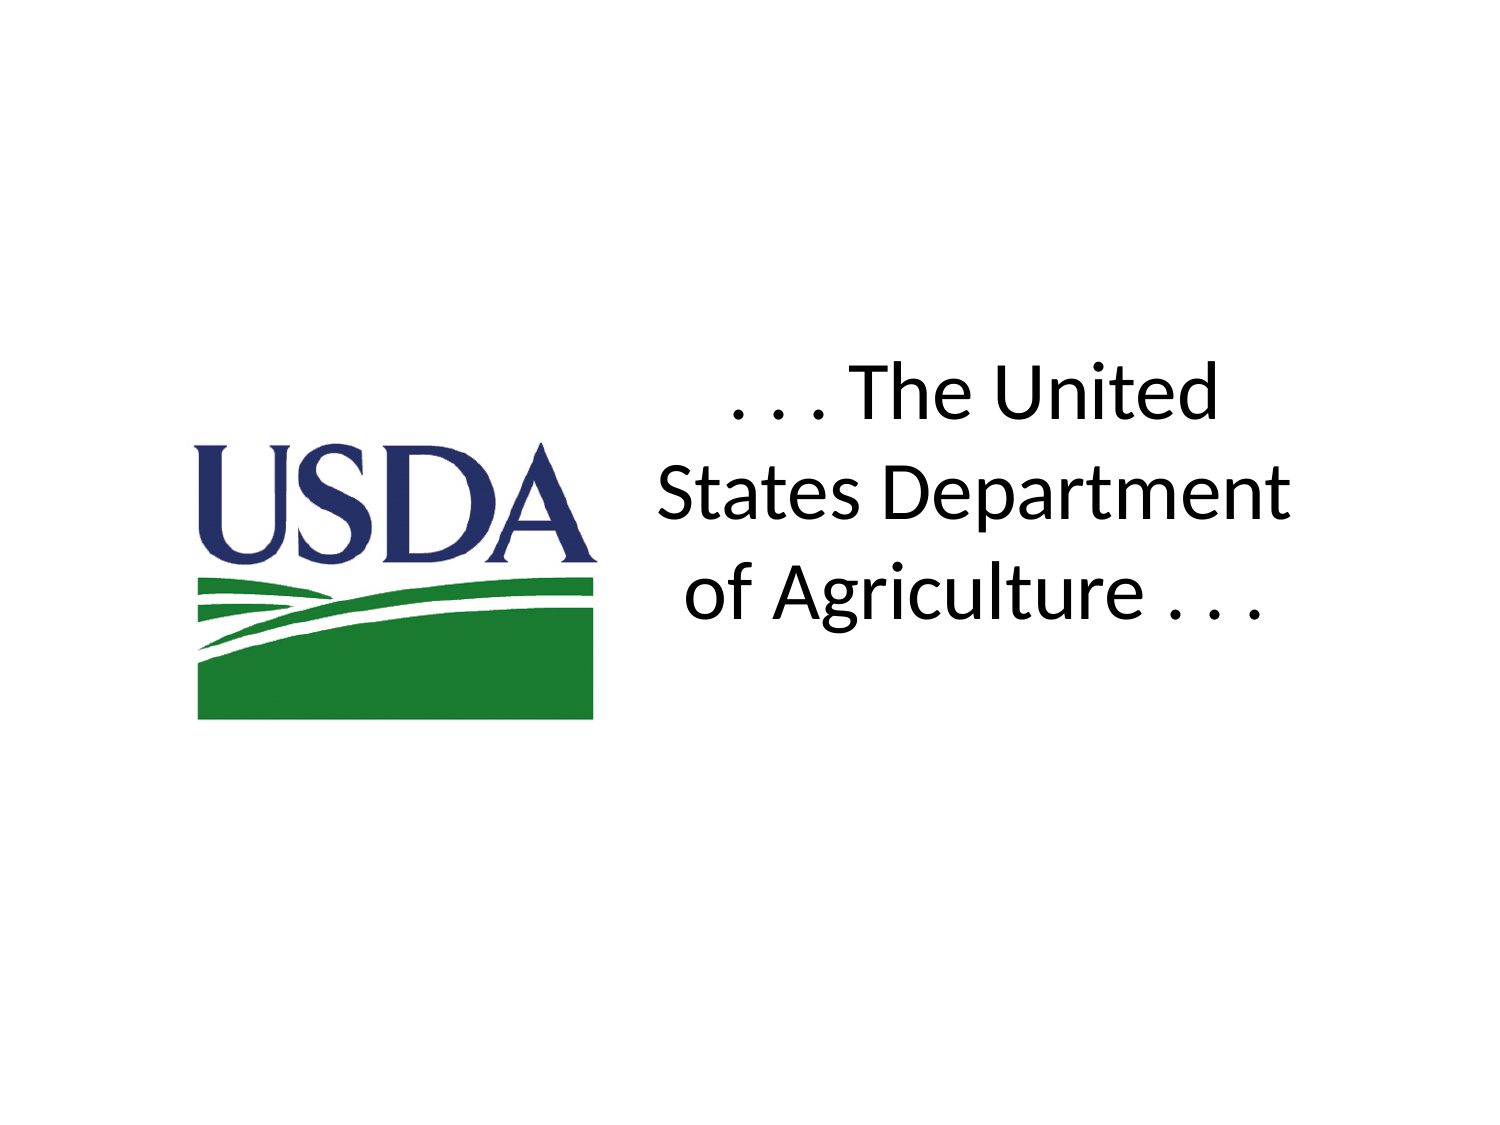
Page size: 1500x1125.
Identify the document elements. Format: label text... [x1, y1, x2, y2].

picture [187, 441, 601, 726]
text_box . . . The United States Department of Agriculture . . . [624, 328, 1325, 644]
